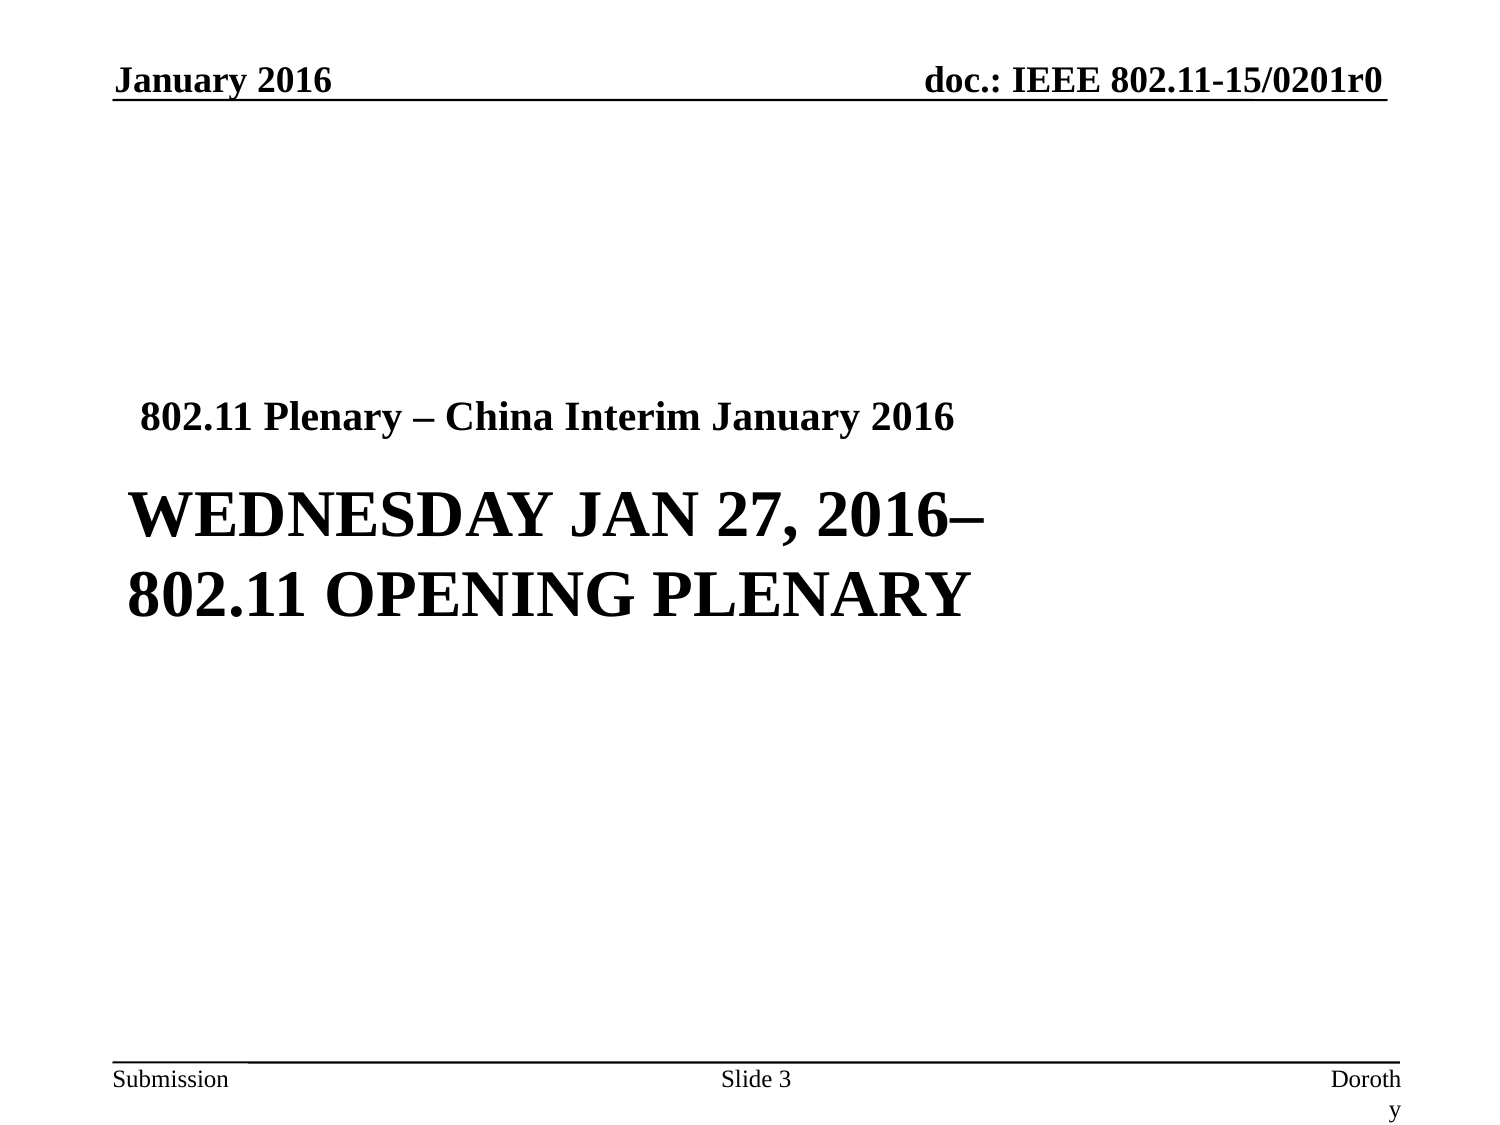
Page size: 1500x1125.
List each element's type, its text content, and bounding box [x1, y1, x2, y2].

footer Dorothy Stanley (HPE) [1324, 1061, 1402, 1093]
slide_number Slide 3 [712, 1061, 800, 1093]
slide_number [114, 54, 401, 101]
title Wednesday Jan 27, 2016– 802.11 Opening Plenary [112, 462, 1388, 687]
list 802.11 Plenary – China Interim January 2016 [124, 199, 1401, 447]
